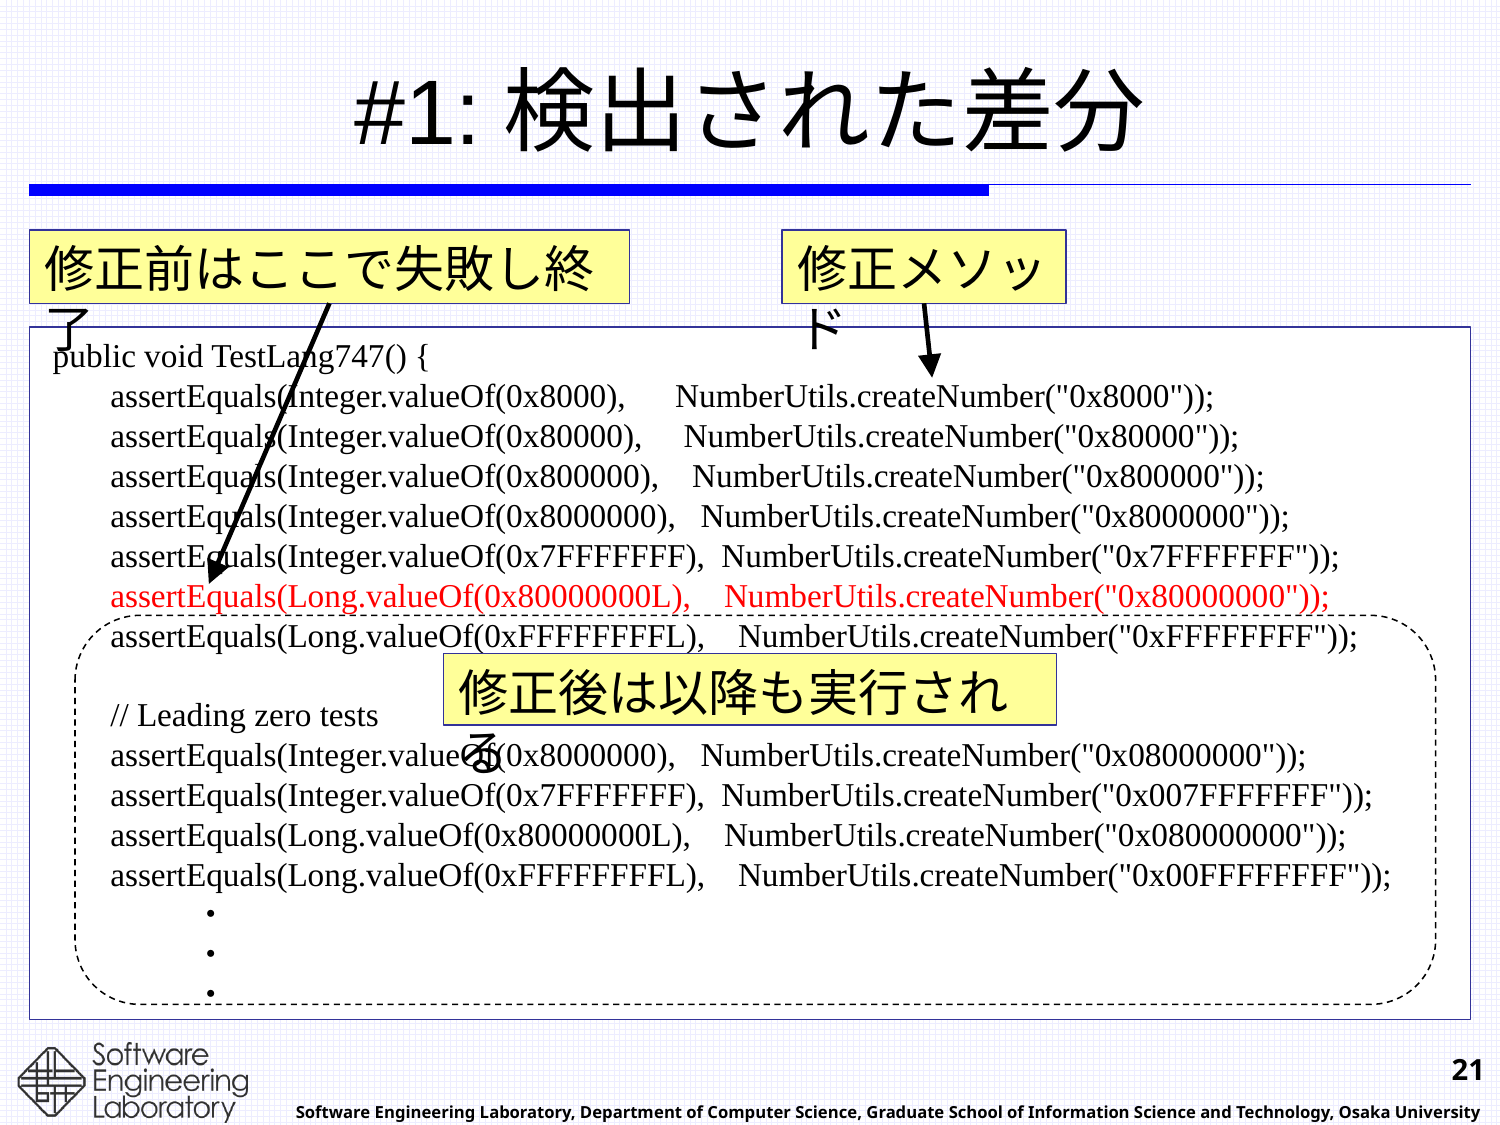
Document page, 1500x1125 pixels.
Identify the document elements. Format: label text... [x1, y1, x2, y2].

text_box 修正前はここで失敗し終了 [29, 230, 630, 304]
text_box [923, 303, 933, 378]
picture [17, 1042, 248, 1123]
text_box public void TestLang747() { assertEquals(Integer.valueOf(0x8000), NumberUtils.createNumber("0x8000")); assertEquals(Integer.valueOf(0x80000), NumberUtils.createNumber("0x80000")); assertEquals(Integer.valueOf(0x800000), NumberUtils.createNumber("0x800000")); assertEquals(Integer.valueOf(0x8000000), NumberUtils.createNumber("0x8000000")); assertEquals(Integer.valueOf(0x7FFFFFFF), NumberUtils.createNumber("0x7FFFFFFF")); assertEquals(Long.valueOf(0x80000000L), NumberUtils.createNumber("0x80000000")); assertEquals(Long.valueOf(0xFFFFFFFFL), NumberUtils.createNumber("0xFFFFFFFF")); // Leading zero tests assertEquals(Integer.valueOf(0x8000000), NumberUtils.createNumber("0x08000000")); assertEquals(Integer.valueOf(0x7FFFFFFF), NumberUtils.createNumber("0x007FFFFFFF")); assertEquals(Long.valueOf(0x80000000L), NumberUtils.createNumber("0x080000000")); assertEquals(Long.valueOf(0xFFFFFFFFL), NumberUtils.createNumber("0x00FFFFFFFF")); ・ ・ ・ [29, 326, 1471, 1020]
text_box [208, 303, 330, 585]
text_box [75, 615, 1436, 1005]
title #1:検出された差分 [29, 30, 1471, 185]
text_box 修正メソッド [782, 230, 1066, 304]
